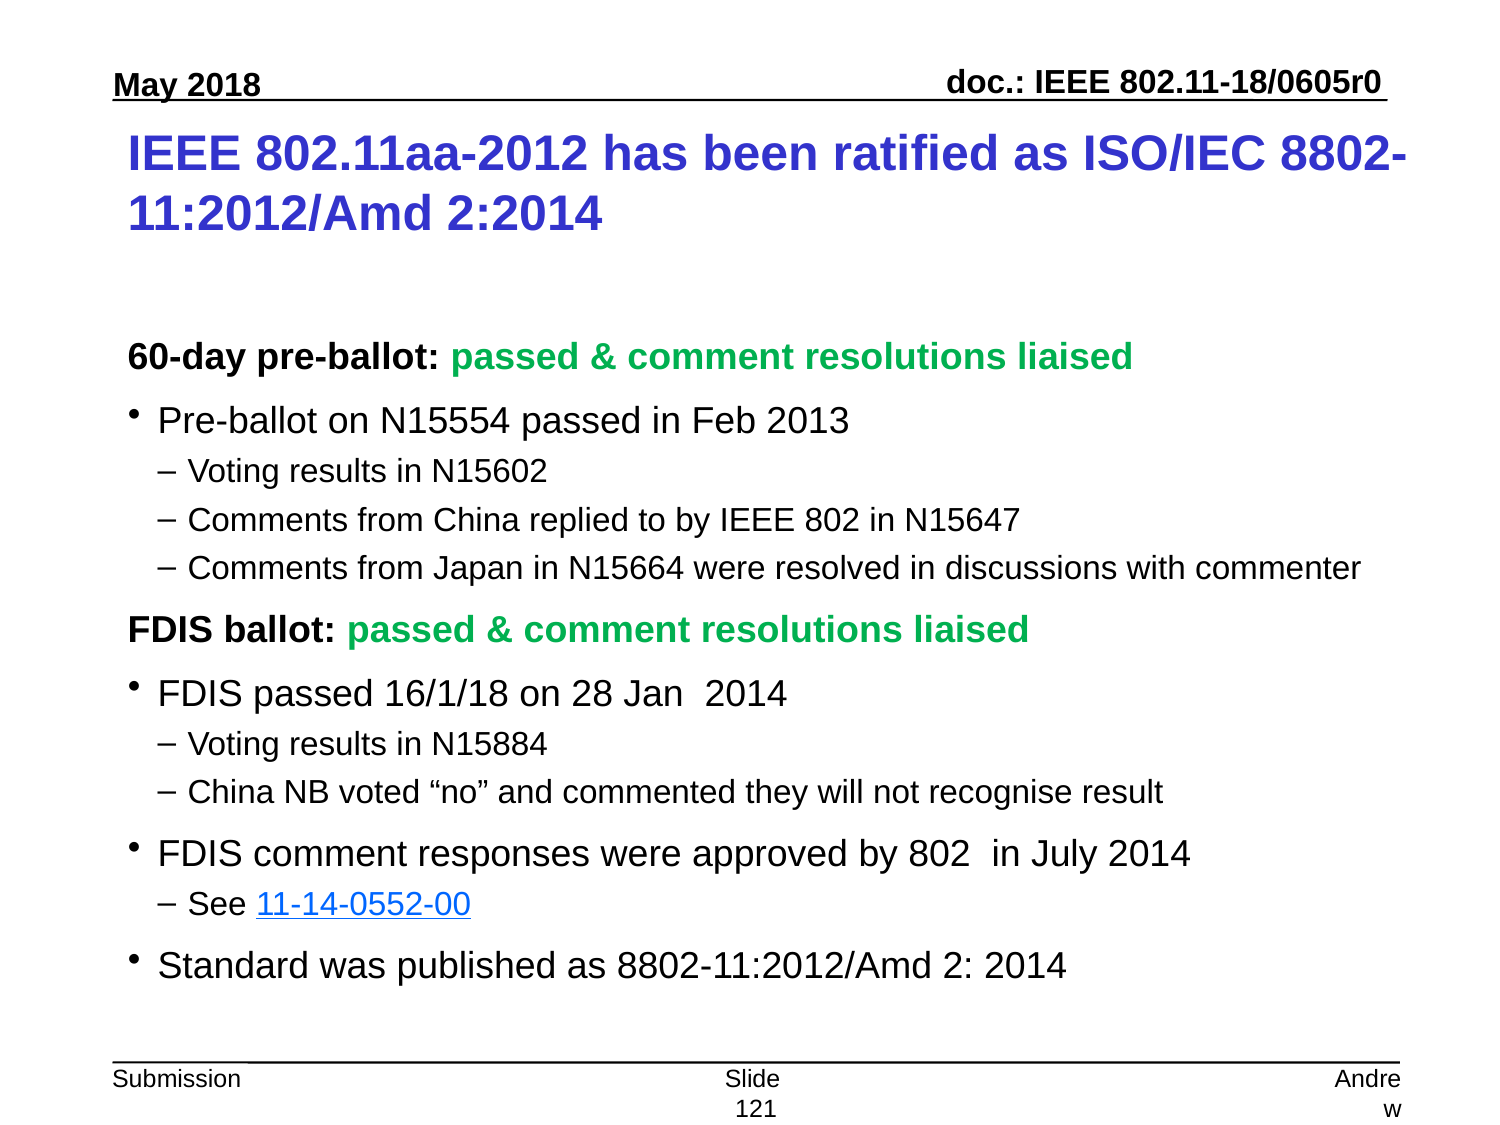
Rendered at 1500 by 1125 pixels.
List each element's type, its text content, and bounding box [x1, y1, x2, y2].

footer Andrew Myles, Cisco [1320, 1061, 1402, 1093]
slide_number Slide 121 [709, 1061, 803, 1093]
list 60-day pre-ballot: passed & comment resolutions liaised Pre-ballot on N15554 passed in Feb 2013 Voting results in N15602 Comments from China replied to by IEEE 802 in N15647 Comments from Japan in N15664 were resolved in discussions with commenter FDIS ballot: passed & comment resolutions liaised FDIS passed 16/1/18 on 28 Jan 2014 Voting results in N15884 China NB voted “no” and commented they will not recognise result FDIS comment responses were approved by 802 in July 2014 See 11-14-0552-00 Standard was published as 8802-11:2012/Amd 2: 2014 [112, 324, 1388, 1000]
title IEEE 802.11aa-2012 has been ratified as ISO/IEC 8802-11:2012/Amd 2:2014 [112, 112, 1500, 288]
